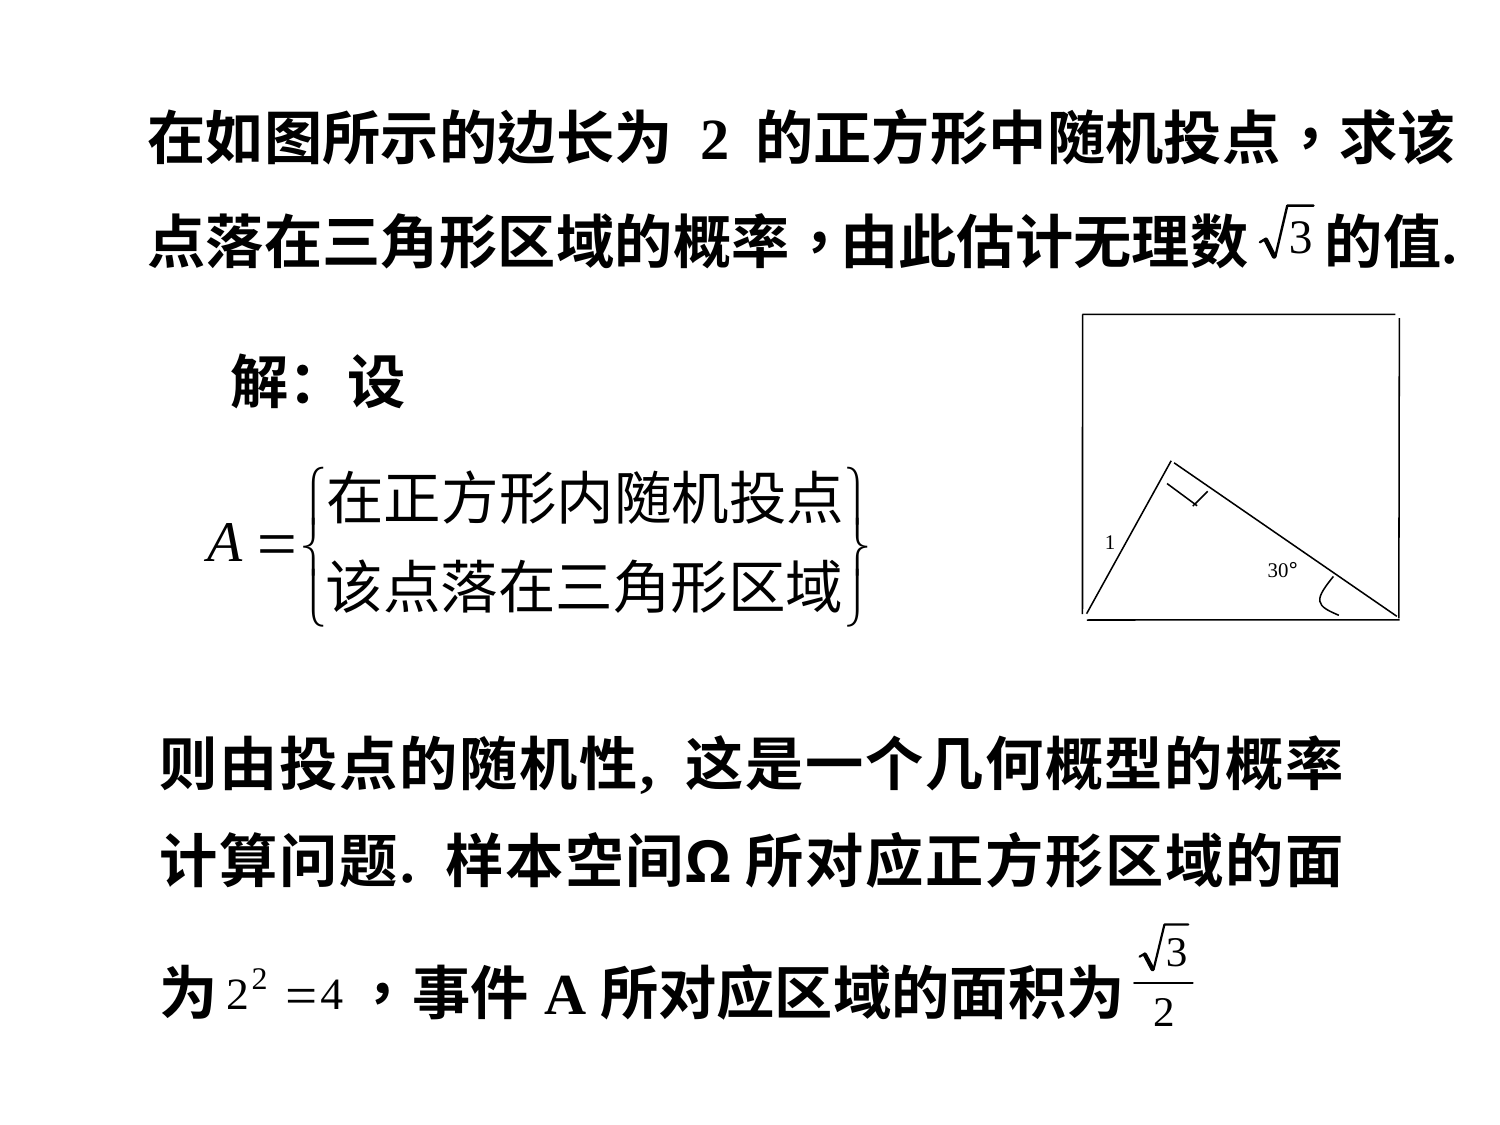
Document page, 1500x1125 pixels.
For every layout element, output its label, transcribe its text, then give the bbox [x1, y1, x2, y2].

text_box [159, 715, 1345, 1072]
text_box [194, 455, 881, 639]
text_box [147, 89, 1456, 383]
text_box 解：设 [135, 338, 620, 423]
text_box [1068, 390, 1400, 728]
